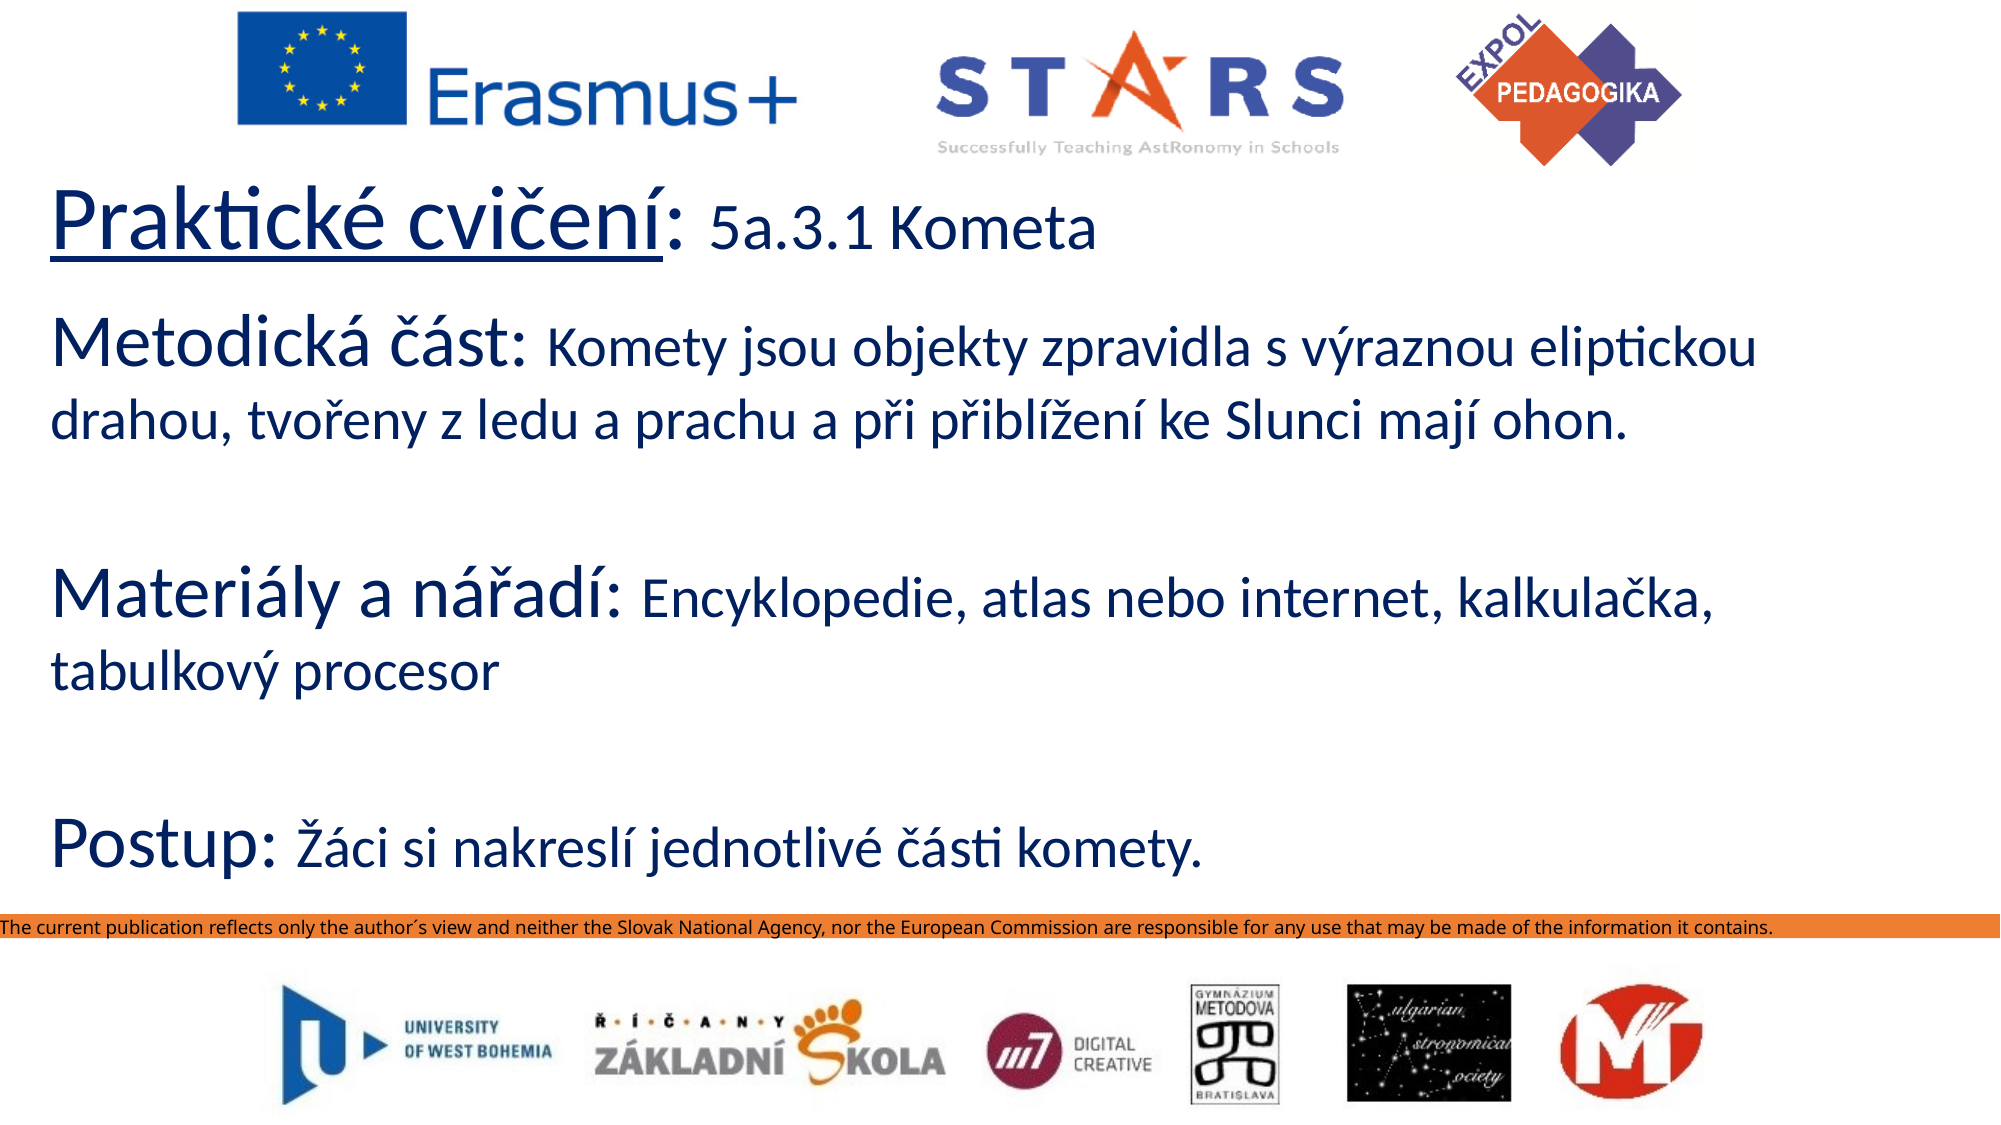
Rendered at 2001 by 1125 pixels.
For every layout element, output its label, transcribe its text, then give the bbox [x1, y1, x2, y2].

picture [260, 954, 1743, 1125]
text_box Postup: Žáci si nakreslí jednotlivé části komety. [42, 785, 1960, 891]
text_box Metodická část: Komety jsou objekty zpravidla s výraznou eliptickou drahou, tvořeny z ledu a prachu a při přiblížení ke Slunci mají ohon. [42, 283, 1960, 459]
text_box Materiály a nářadí: Encyklopedie, atlas nebo internet, kalkulačka, tabulkový procesor [42, 534, 1960, 710]
picture [205, 0, 1795, 181]
text_box Praktické cvičení: 5a.3.1 Kometa [42, 151, 2000, 276]
text_box The current publication reflects only the author´s view and neither the Slovak National Agency, nor the European Commission are responsible for any use that may be made of the information it contains. [0, 914, 2000, 939]
